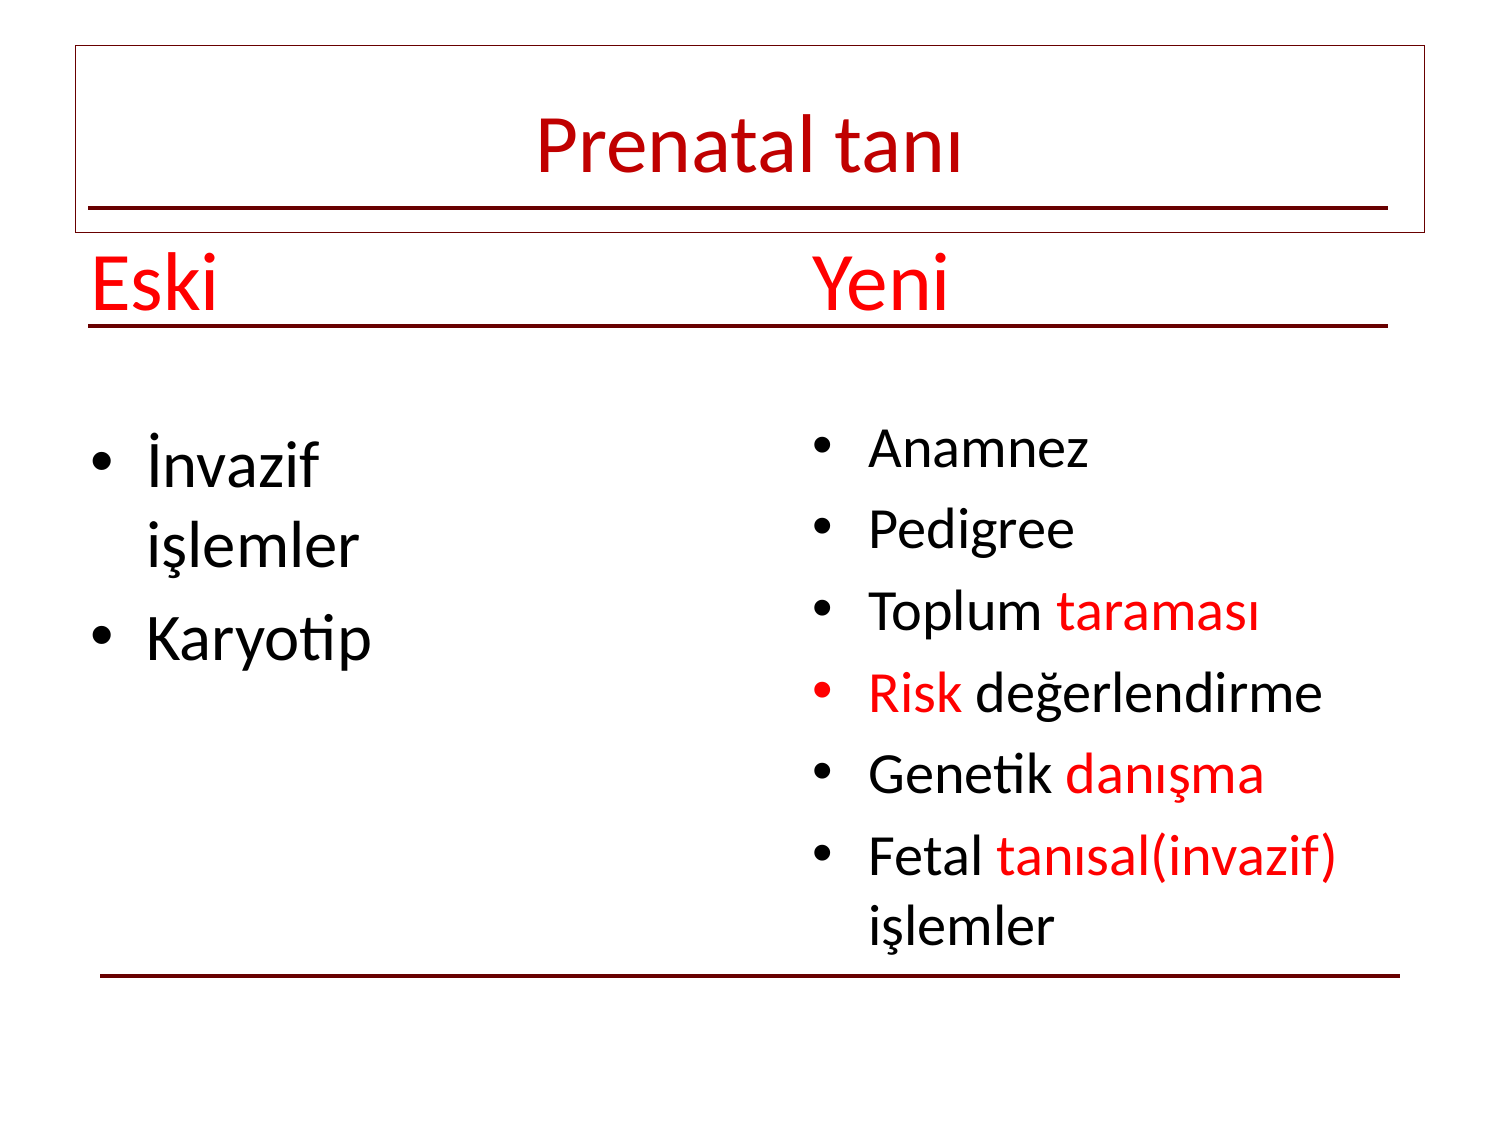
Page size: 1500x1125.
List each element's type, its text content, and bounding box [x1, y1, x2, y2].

list Eski İnvazif işlemler Karyotip [75, 219, 561, 963]
text_box Yeni Anamnez Pedigree Toplum taraması Risk değerlendirme Genetik danışma Fetal tanısal(invazif) işlemler [797, 219, 1471, 963]
title Prenatal tanı [75, 45, 1425, 233]
